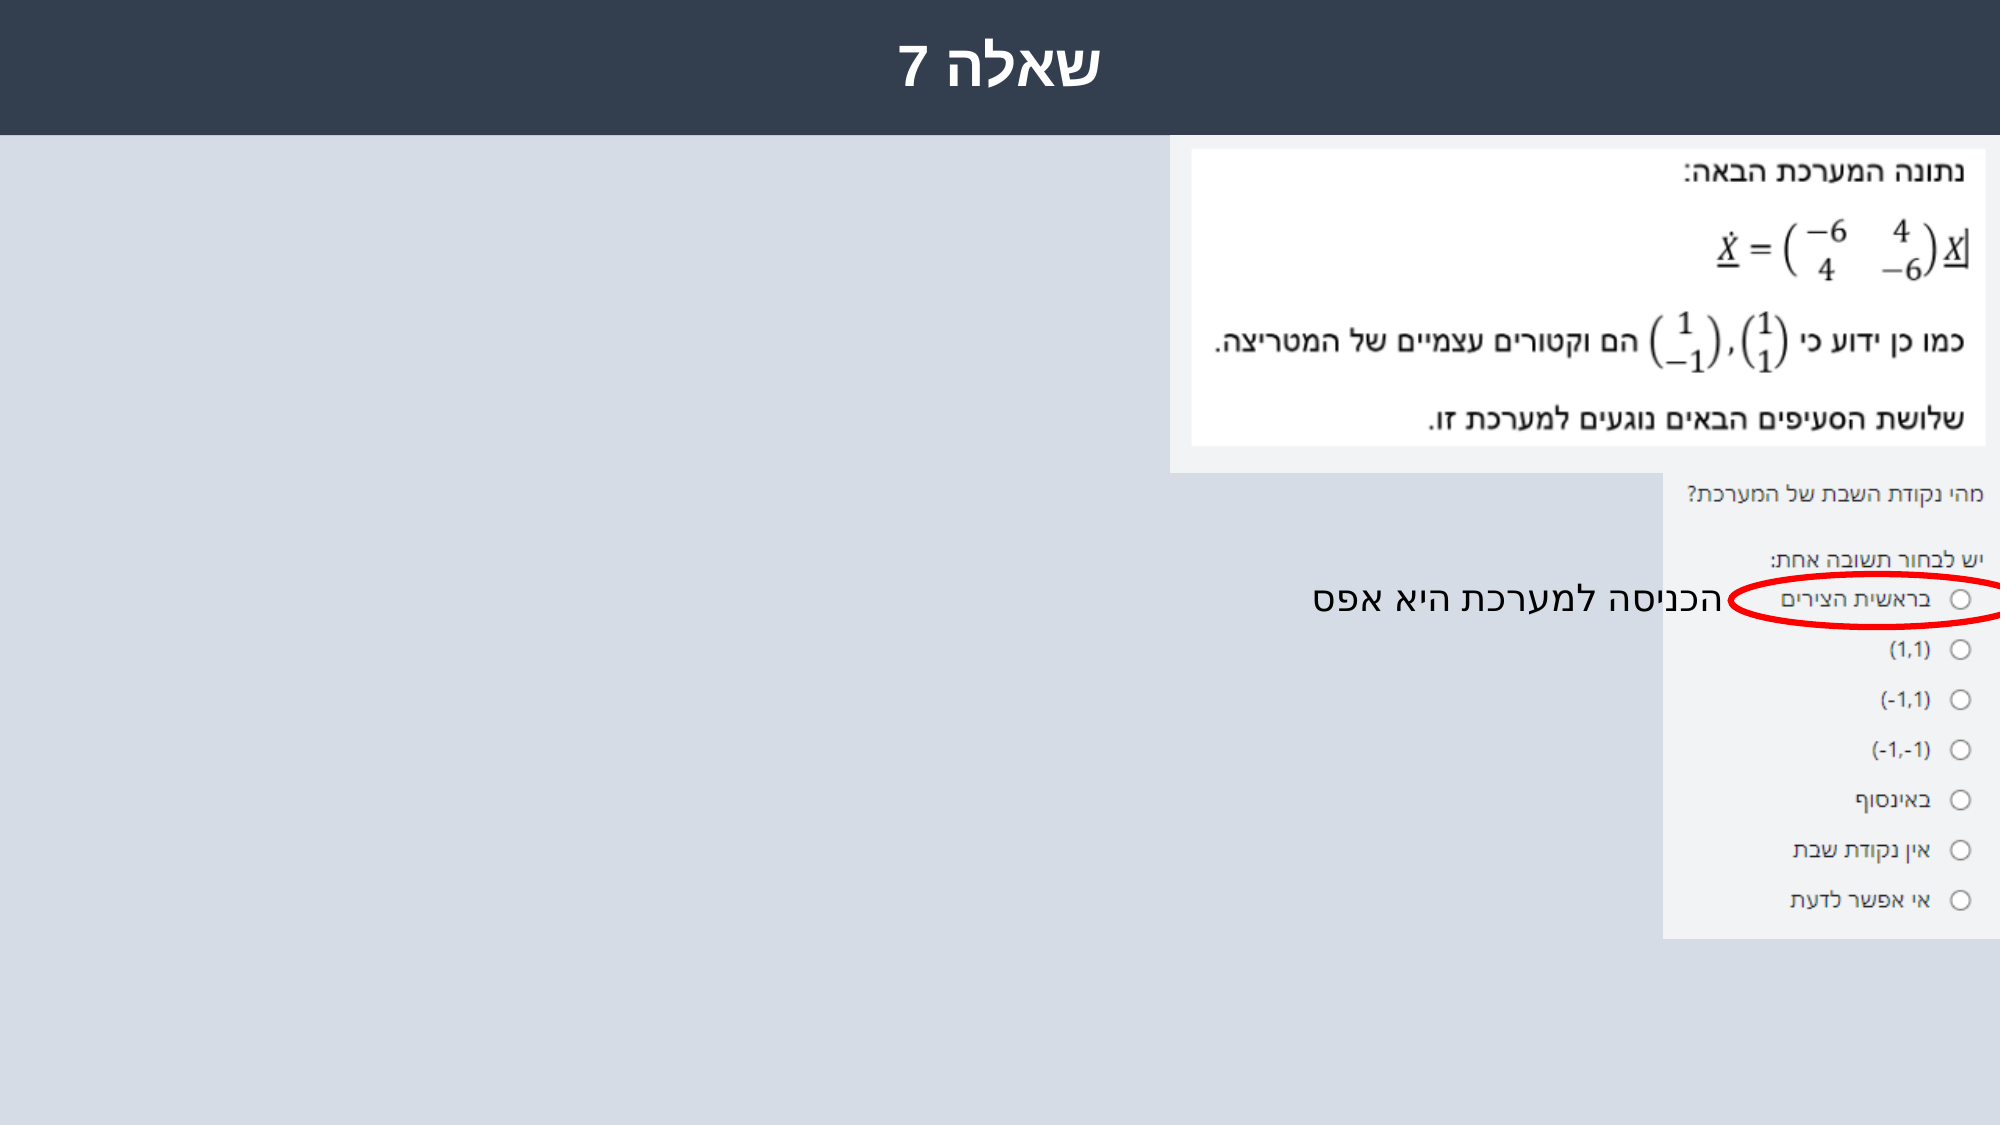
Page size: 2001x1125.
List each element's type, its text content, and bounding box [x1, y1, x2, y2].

picture [1170, 135, 2000, 939]
list שאלה 7 [0, 0, 2000, 136]
text_box הכניסה למערכת היא אפס [1296, 566, 1663, 627]
